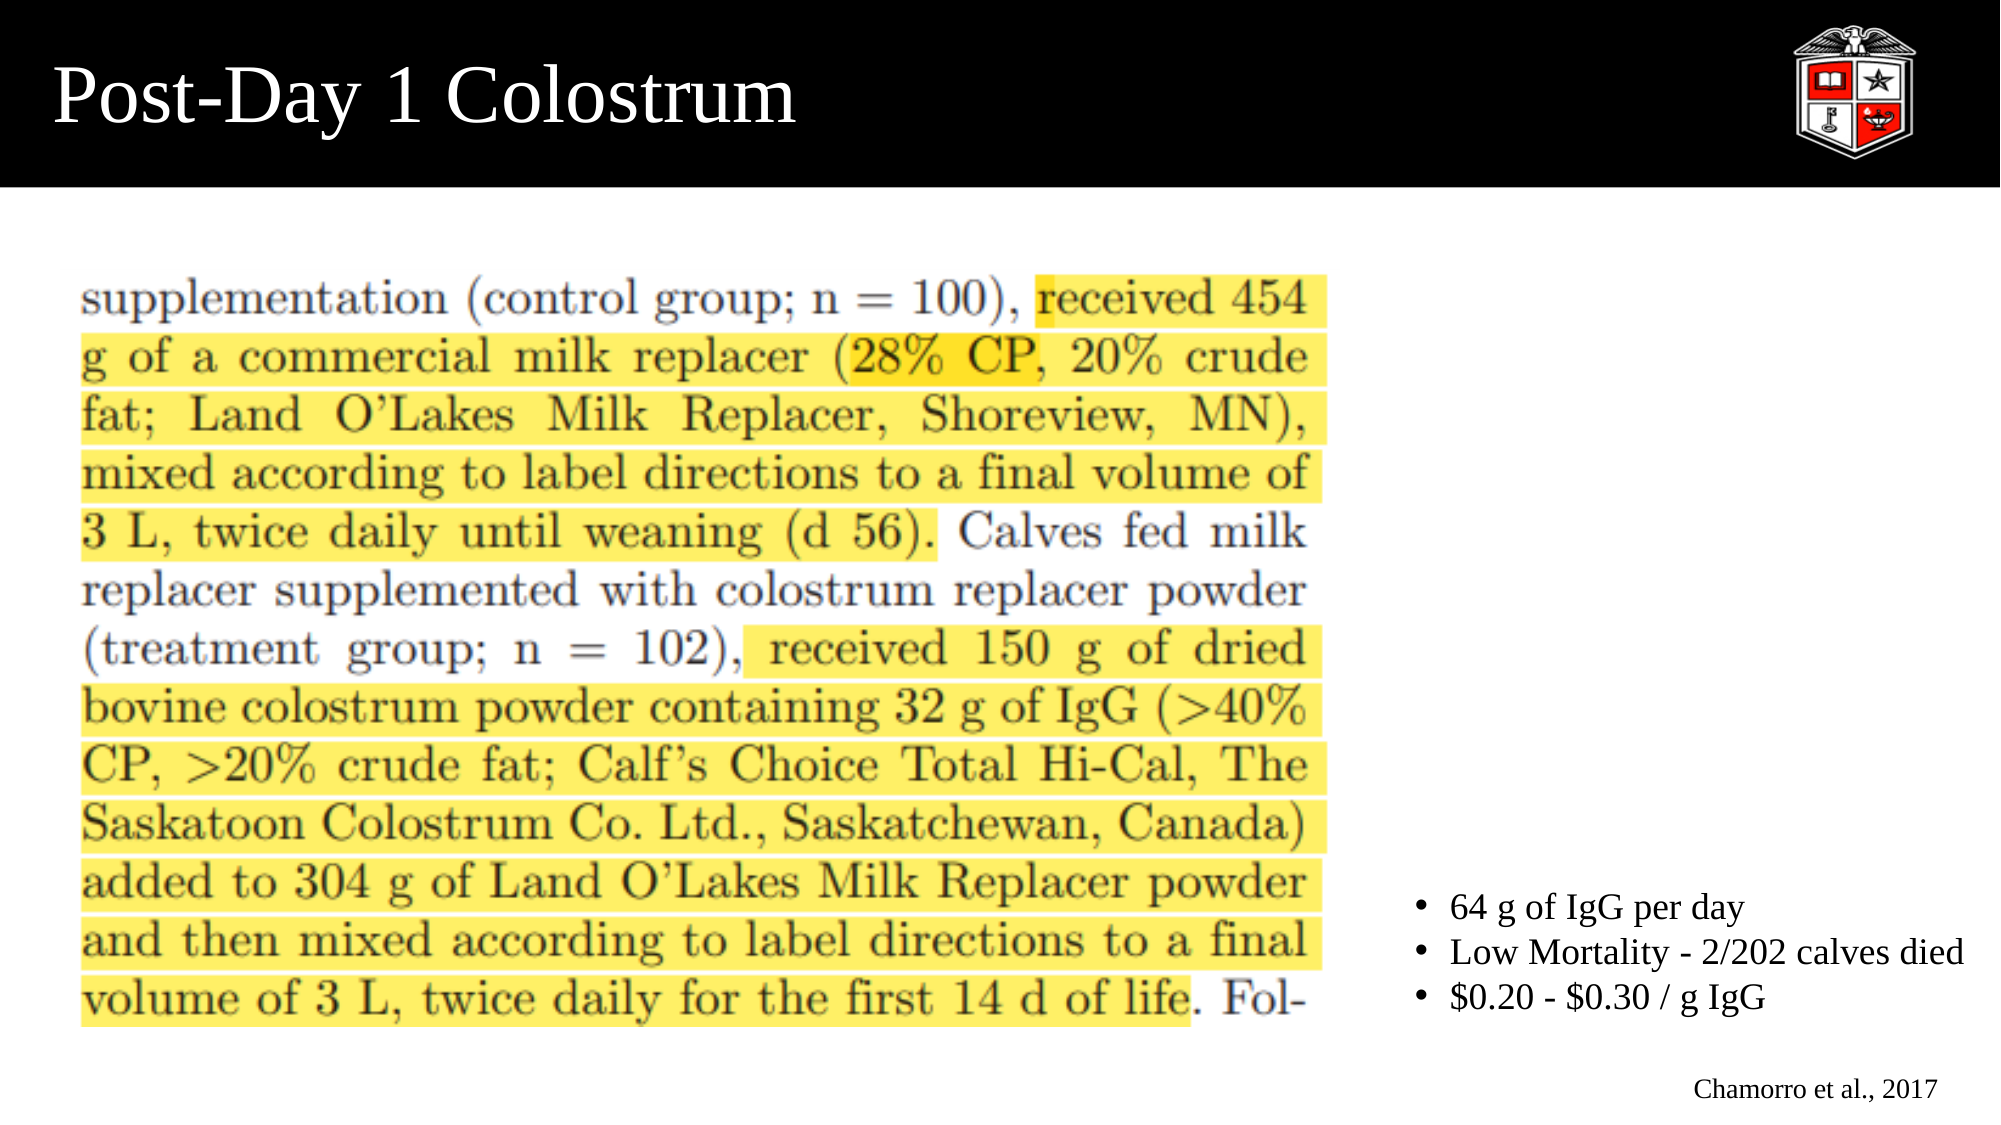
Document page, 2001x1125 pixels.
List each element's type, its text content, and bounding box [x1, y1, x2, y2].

text_box Chamorro et al., 2017 [1650, 1062, 1954, 1112]
text_box Post-Day 1 Colostrum [37, 0, 1488, 184]
picture [60, 268, 1340, 1027]
picture [1744, 0, 1987, 187]
text_box 64 g of IgG per day Low Mortality - 2/202 calves died $0.20 - $0.30 / g IgG [1400, 874, 2000, 1025]
